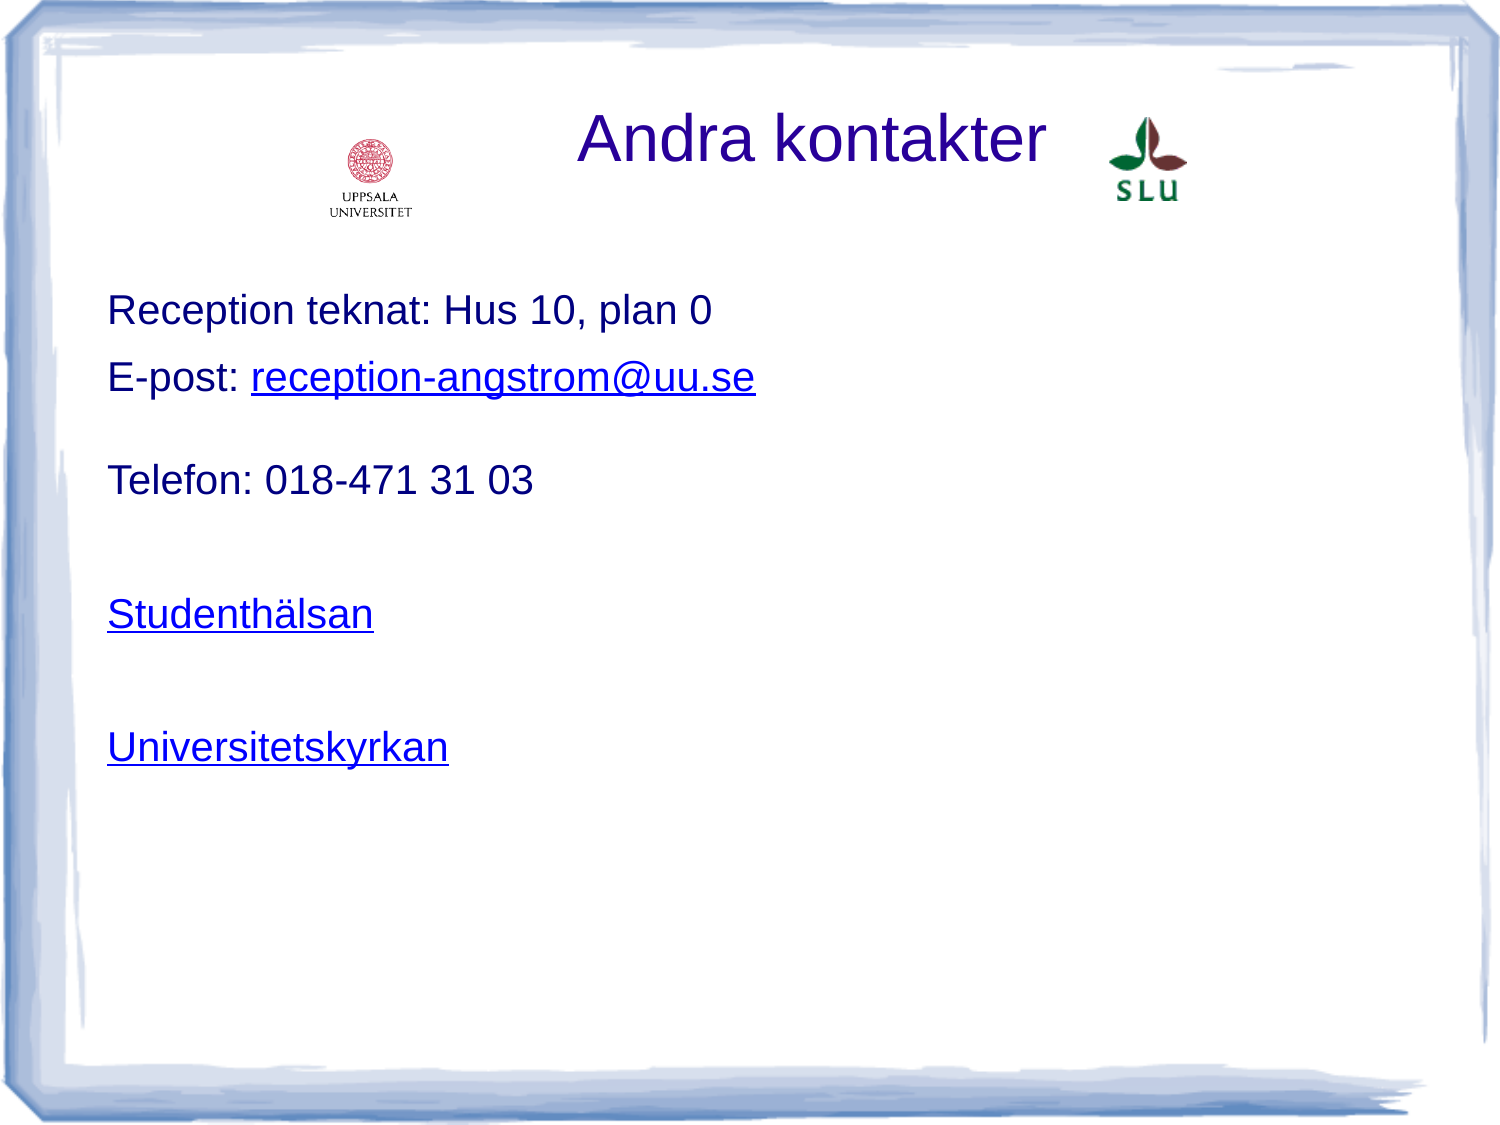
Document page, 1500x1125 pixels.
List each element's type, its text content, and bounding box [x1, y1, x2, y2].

picture [0, 0, 1500, 1125]
list Reception teknat: Hus 10, plan 0 E-post: reception-angstrom@uu.se Telefon: 018-471 31 03 Studenthälsan Universitetskyrkan [107, 294, 1425, 948]
title Andra kontakter [200, 45, 1425, 233]
